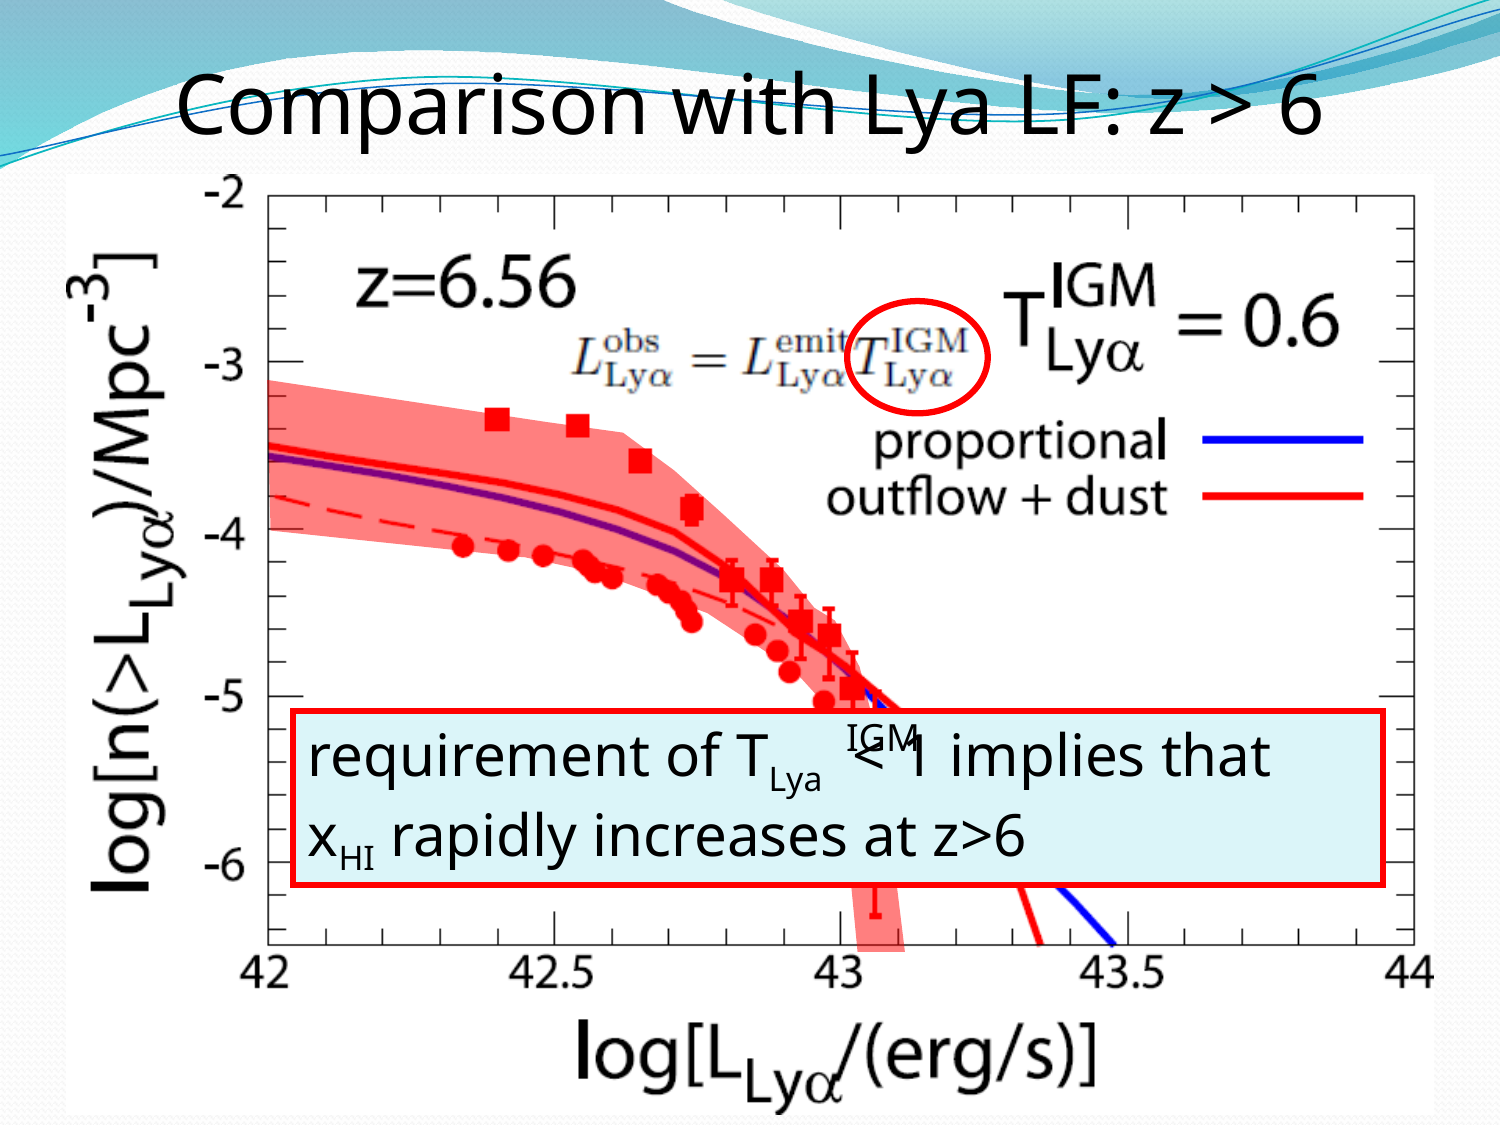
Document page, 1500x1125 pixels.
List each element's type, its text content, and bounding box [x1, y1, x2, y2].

picture [66, 173, 1434, 1116]
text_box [292, 706, 1384, 868]
text_box Comparison with Lya LF: z > 6 [0, 7, 1500, 195]
